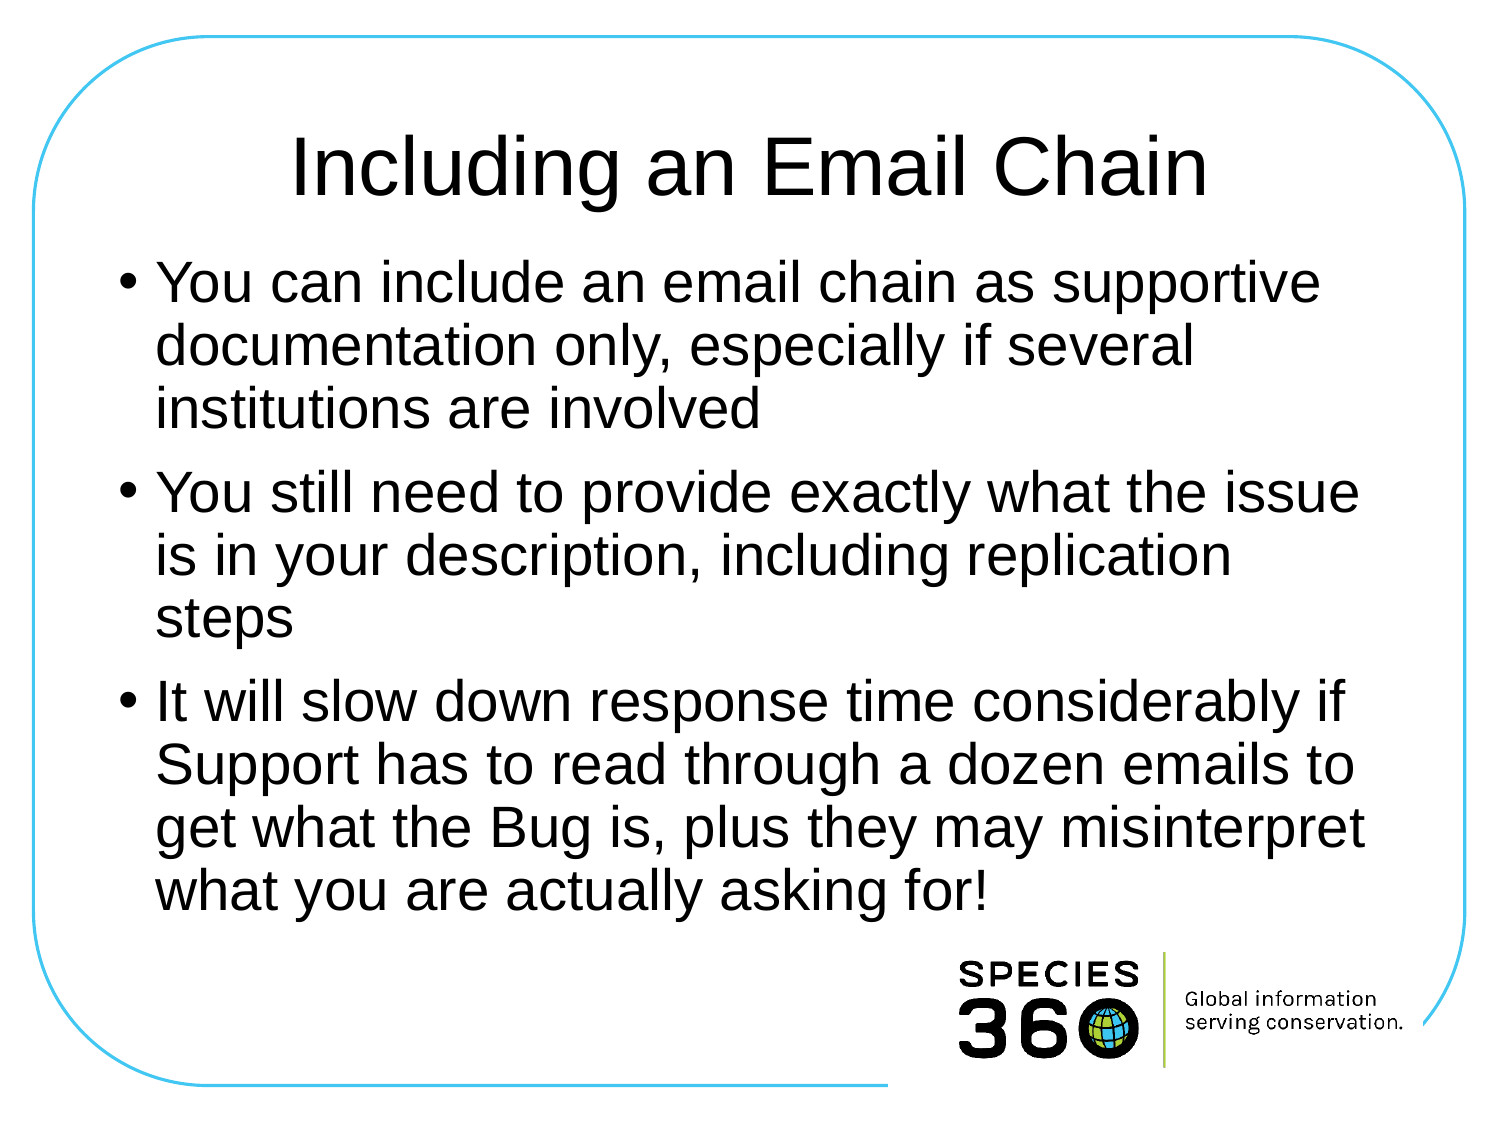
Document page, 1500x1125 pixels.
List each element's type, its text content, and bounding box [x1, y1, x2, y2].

title Including an Email Chain [103, 59, 1397, 244]
list You can include an email chain as supportive documentation only, especially if several institutions are involved You still need to provide exactly what the issue is in your description, including replication steps It will slow down response time considerably if Support has to read through a dozen emails to get what the Bug is, plus they may misinterpret what you are actually asking for! [103, 244, 1397, 959]
picture [954, 944, 1407, 1075]
